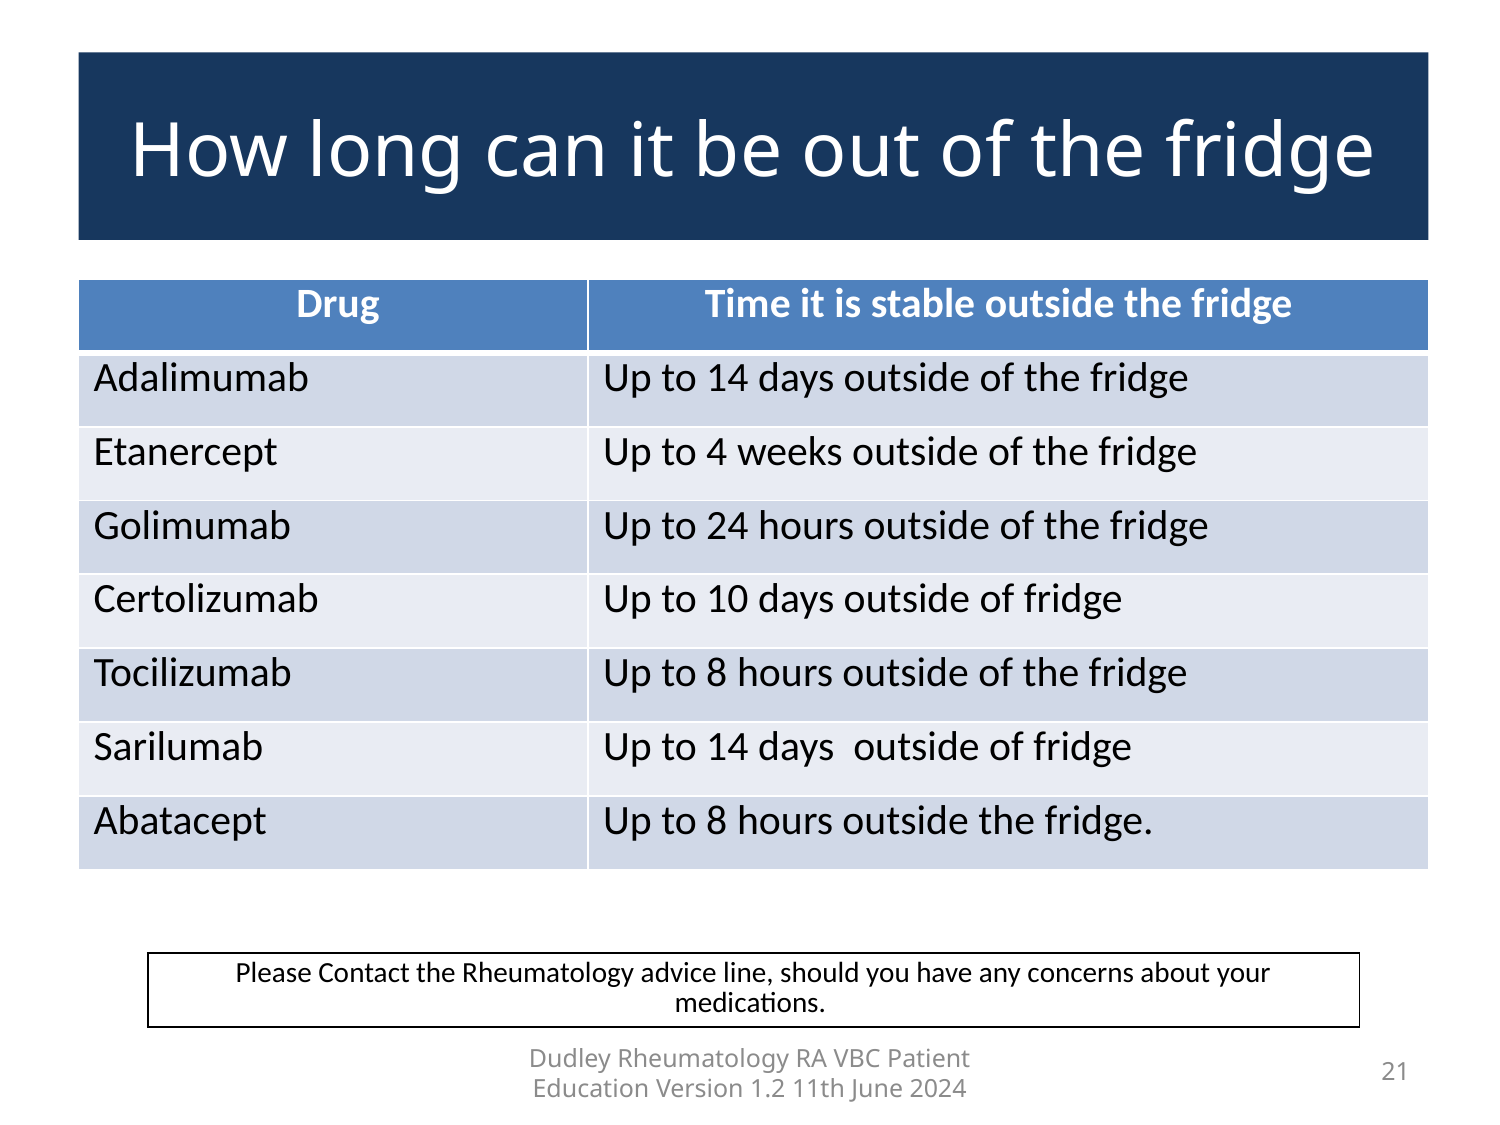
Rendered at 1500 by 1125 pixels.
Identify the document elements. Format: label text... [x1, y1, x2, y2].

table_cell Adalimumab [79, 356, 587, 426]
table_cell Up to 8 hours outside of the fridge [589, 649, 1428, 721]
table_cell Up to 8 hours outside the fridge. [589, 797, 1428, 869]
table_cell Abatacept [79, 797, 587, 869]
title [75, 45, 1425, 233]
table_cell Etanercept [79, 428, 587, 500]
footer Dudley Rheumatology RA VBC Patient Education Version 1.2 11th June 2024 [512, 1042, 988, 1103]
table_cell Golimumab [79, 501, 587, 573]
table_cell Up to 24 hours outside of the fridge [589, 501, 1428, 573]
table_cell Certolizumab [79, 575, 587, 647]
table_cell Sarilumab [79, 723, 587, 795]
text_box How long can it be out of the fridge [78, 52, 1429, 240]
slide_number 21 [1074, 1042, 1425, 1103]
table_header Please Contact the Rheumatology advice line, should you have any concerns about your medications. [149, 954, 1359, 1026]
table_cell Tocilizumab [79, 649, 587, 721]
table_header Drug [79, 280, 587, 350]
table_cell Up to 14 days outside of fridge [589, 723, 1428, 795]
table_cell Up to 10 days outside of fridge [589, 575, 1428, 647]
table_cell Up to 4 weeks outside of the fridge [589, 428, 1428, 500]
table_header Time it is stable outside the fridge [589, 280, 1428, 350]
table_cell Up to 14 days outside of the fridge [589, 356, 1428, 426]
